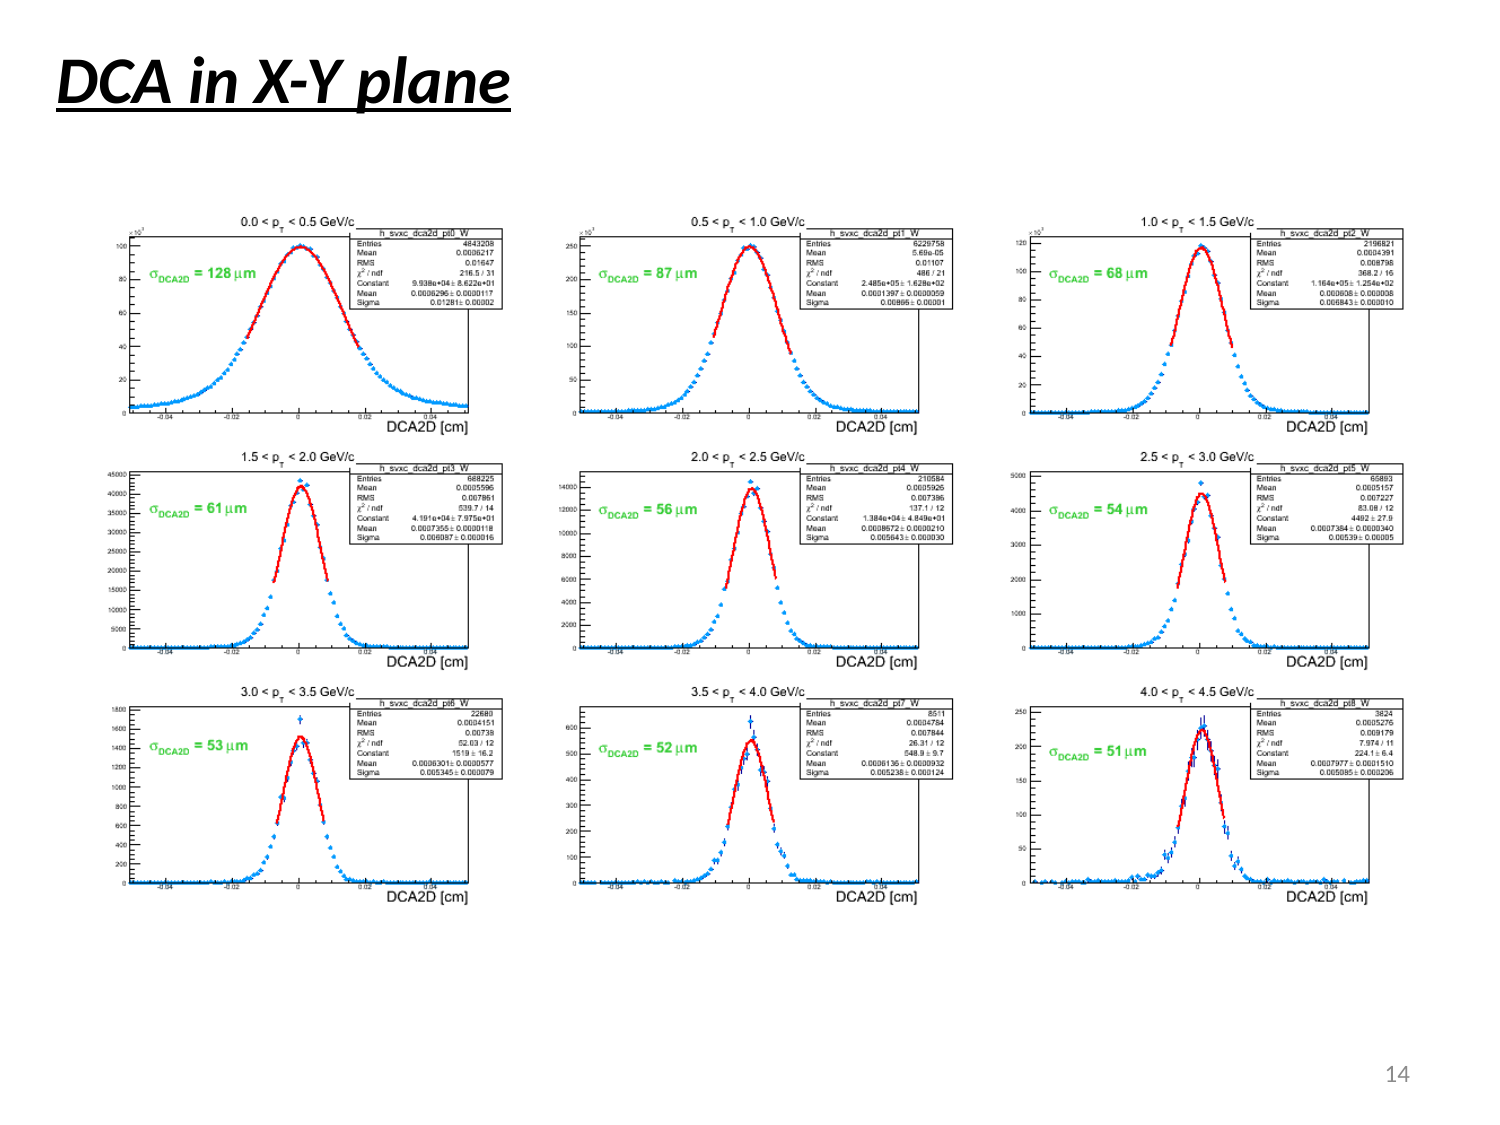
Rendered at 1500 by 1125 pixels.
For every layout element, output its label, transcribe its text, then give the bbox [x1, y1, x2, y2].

text_box DCA in X-Y plane [41, 30, 1436, 124]
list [74, 207, 1426, 913]
slide_number 14 [1074, 1042, 1425, 1103]
